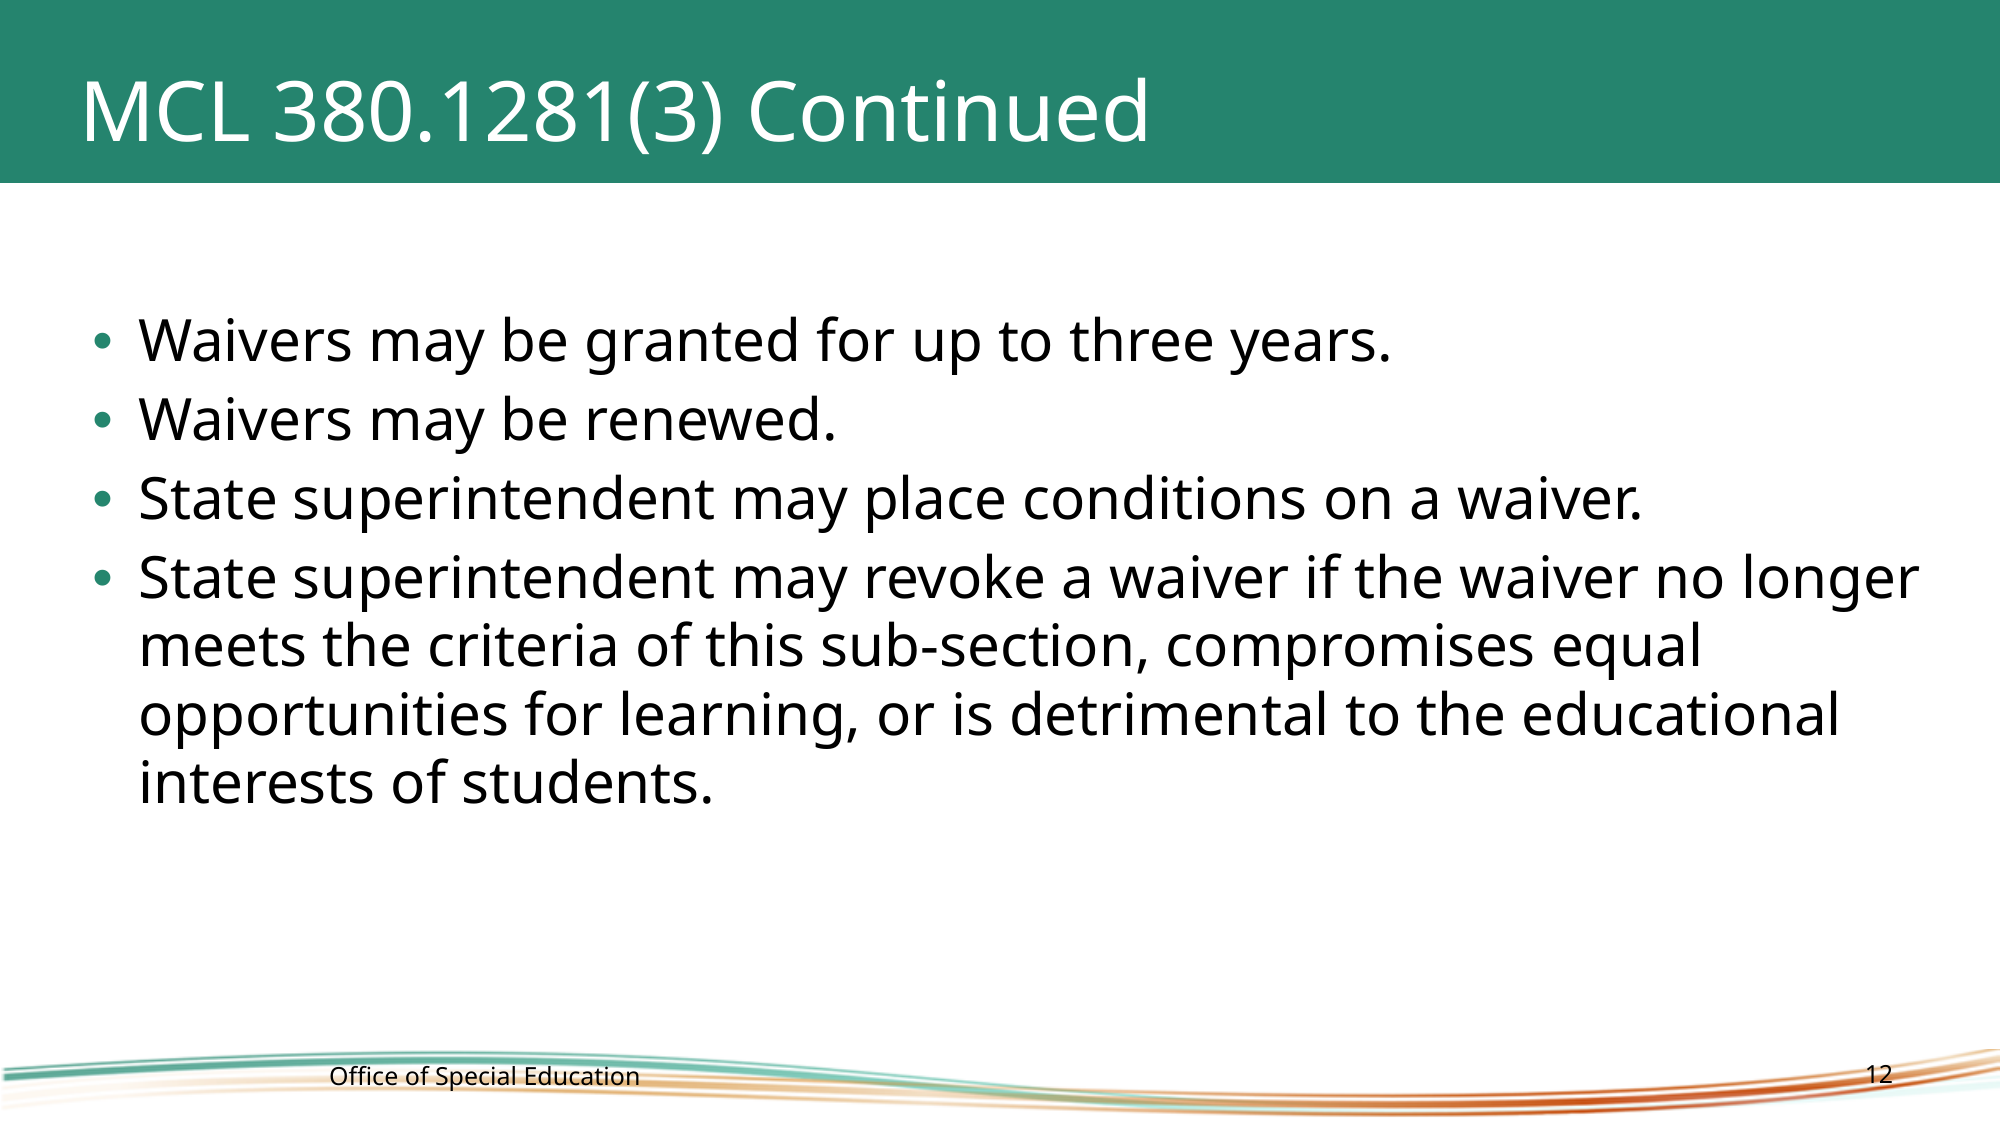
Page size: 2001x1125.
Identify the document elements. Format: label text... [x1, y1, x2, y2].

list Waivers may be granted for up to three years. Waivers may be renewed. State superintendent may place conditions on a waiver. State superintendent may revoke a waiver if the waiver no longer meets the criteria of this sub-section, compromises equal opportunities for learning, or is detrimental to the educational interests of students. [20, 299, 1969, 969]
footer Office of Special Education [314, 1045, 990, 1106]
slide_number 12 [1815, 1045, 1943, 1106]
picture [0, 1049, 2000, 1125]
title MCL 380.1281(3) Continued [64, 46, 1928, 183]
